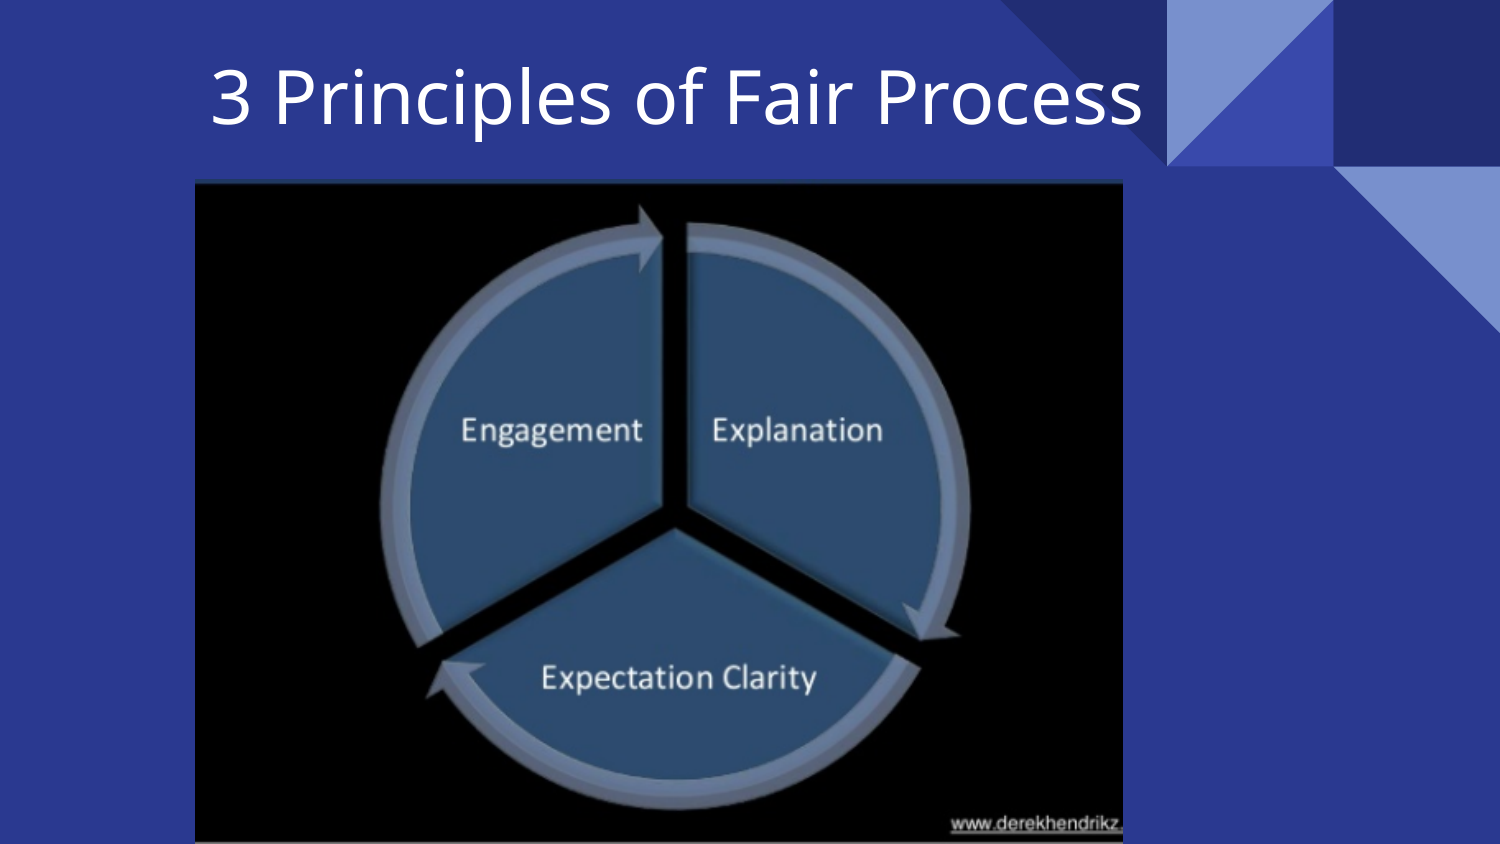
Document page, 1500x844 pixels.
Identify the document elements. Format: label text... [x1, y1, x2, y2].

picture [195, 179, 1123, 844]
title 3 Principles of Fair Process [195, 10, 1476, 155]
